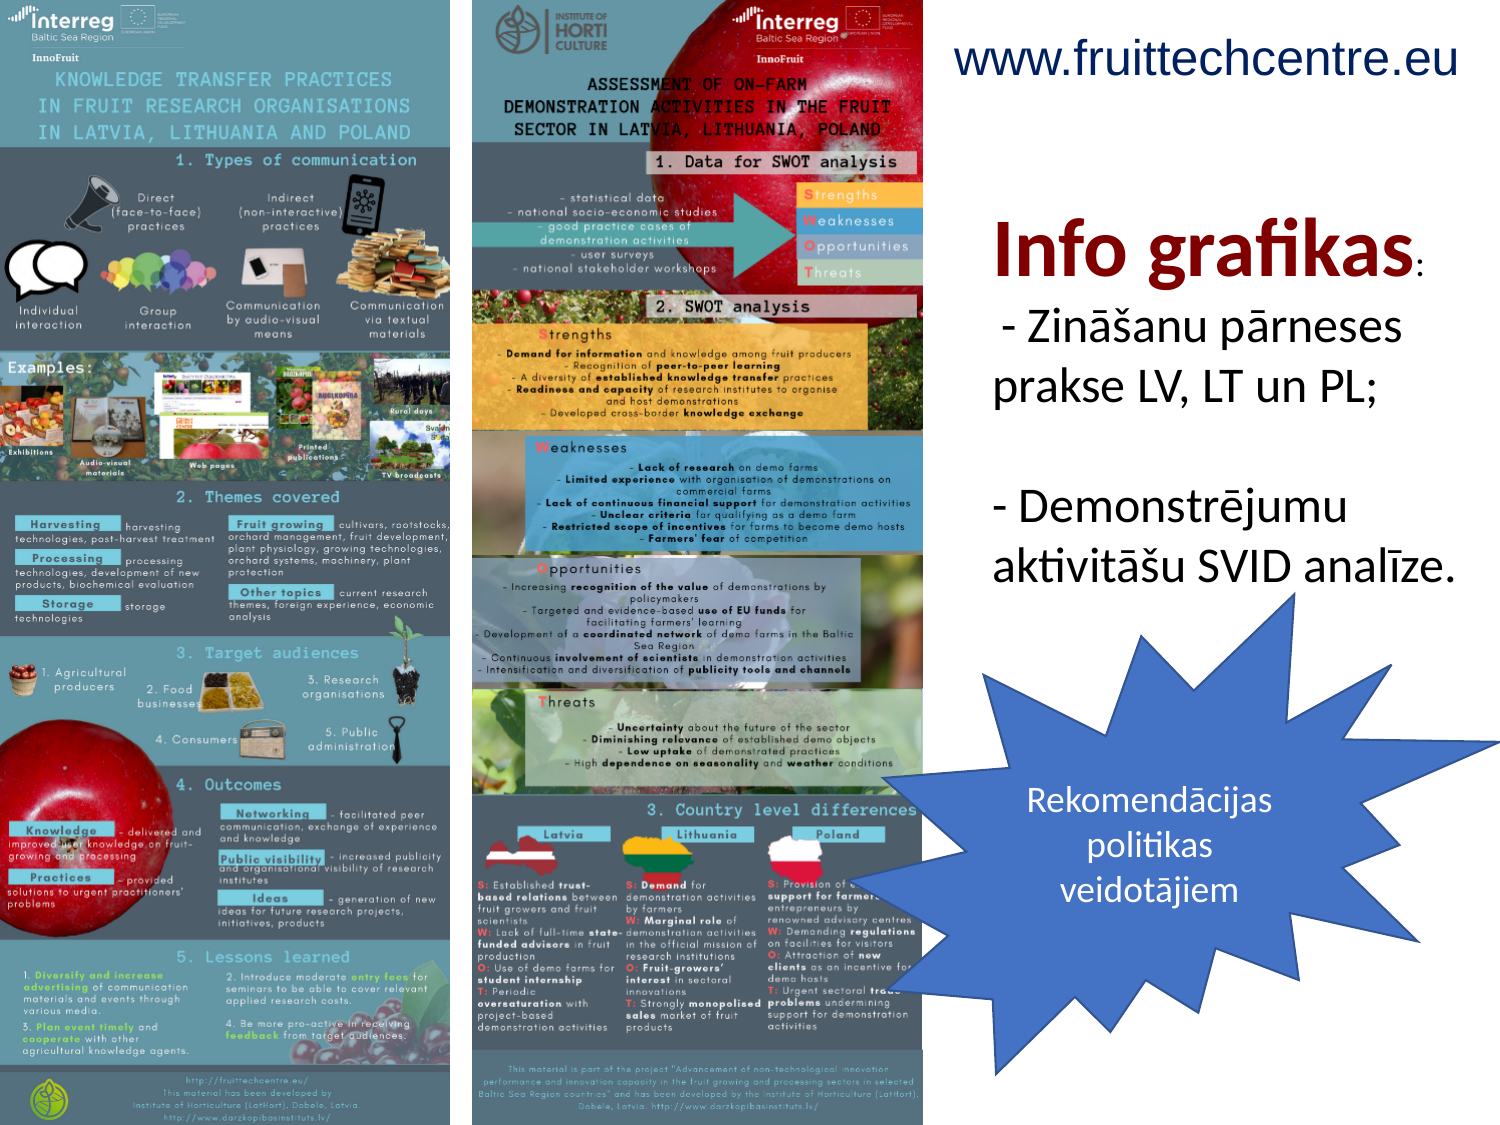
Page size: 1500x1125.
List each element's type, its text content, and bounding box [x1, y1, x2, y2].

picture [0, 0, 450, 1125]
text_box www.fruittechcentre.eu [923, 18, 1500, 155]
picture [472, 0, 923, 1125]
text_box Rekomendācijas politikas veidotājiem [923, 591, 1500, 1077]
text_box Info grafikas: - Zināšanu pārneses prakse LV, LT un PL; - Demonstrējumu aktivitāšu SVID analīze. [977, 185, 1476, 601]
